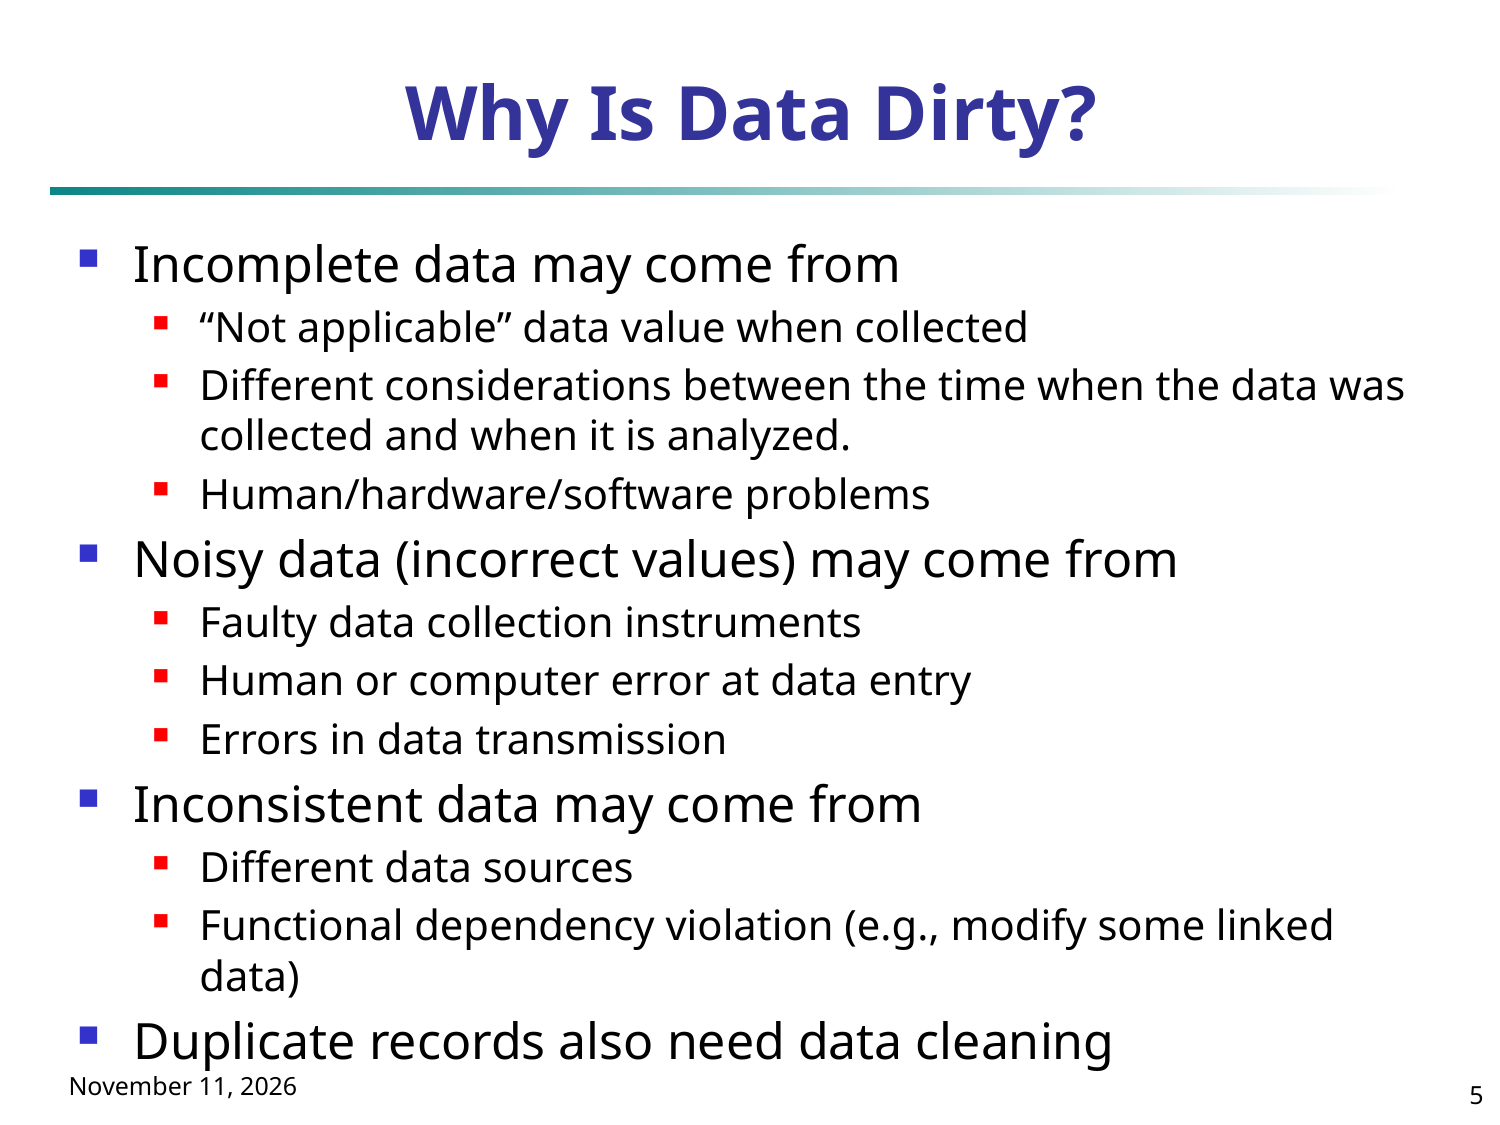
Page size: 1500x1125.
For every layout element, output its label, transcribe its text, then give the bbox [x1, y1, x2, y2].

list Incomplete data may come from “Not applicable” data value when collected Different considerations between the time when the data was collected and when it is analyzed. Human/hardware/software problems Noisy data (incorrect values) may come from Faulty data collection instruments Human or computer error at data entry Errors in data transmission Inconsistent data may come from Different data sources Functional dependency violation (e.g., modify some linked data) Duplicate records also need data cleaning [62, 224, 1438, 1063]
slide_number 5 [1185, 1058, 1499, 1122]
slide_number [0, 1062, 313, 1125]
title Why Is Data Dirty? [62, 62, 1441, 163]
